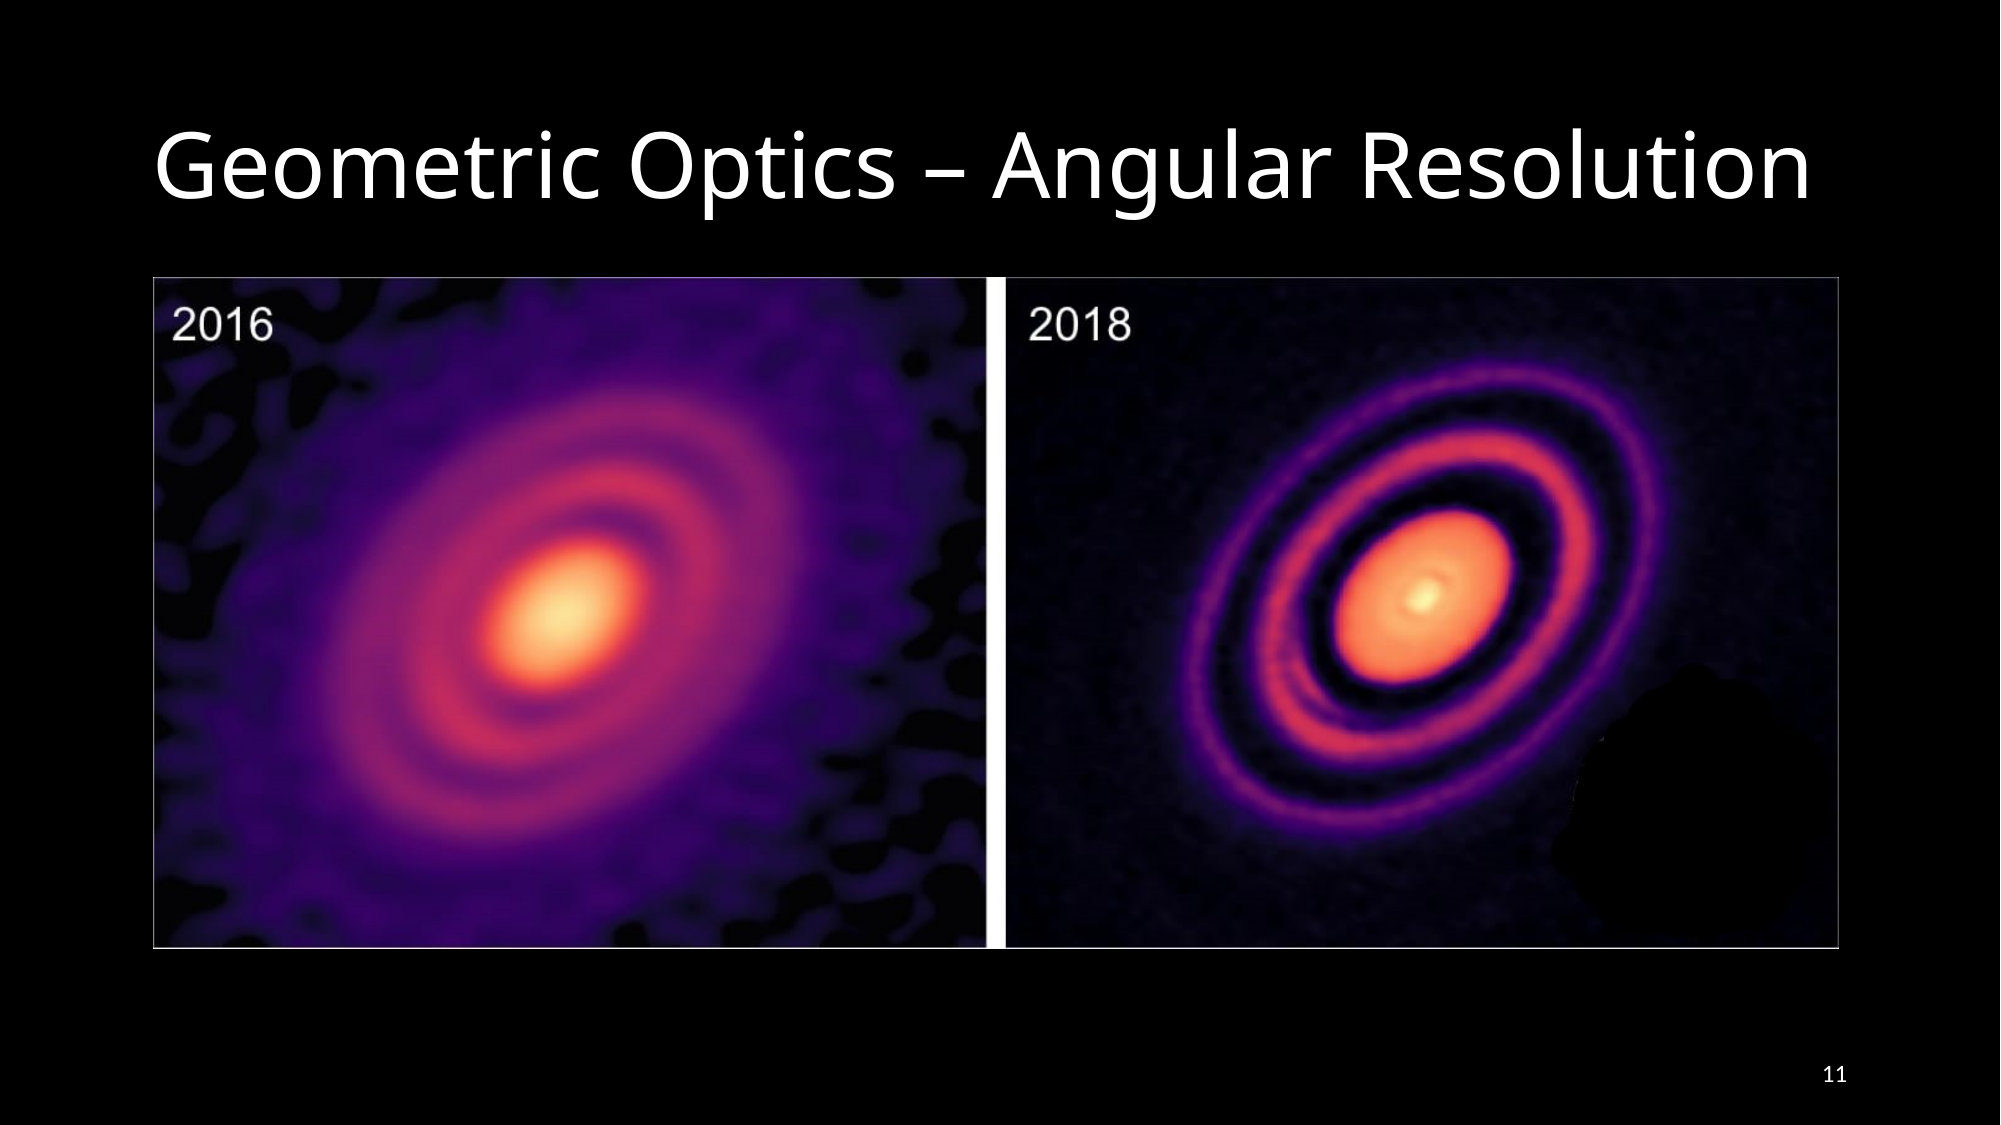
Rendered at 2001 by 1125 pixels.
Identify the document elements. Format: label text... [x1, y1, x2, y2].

slide_number 11 [1412, 1042, 1863, 1103]
picture [153, 277, 1839, 949]
title Geometric Optics – Angular Resolution [137, 59, 1863, 278]
